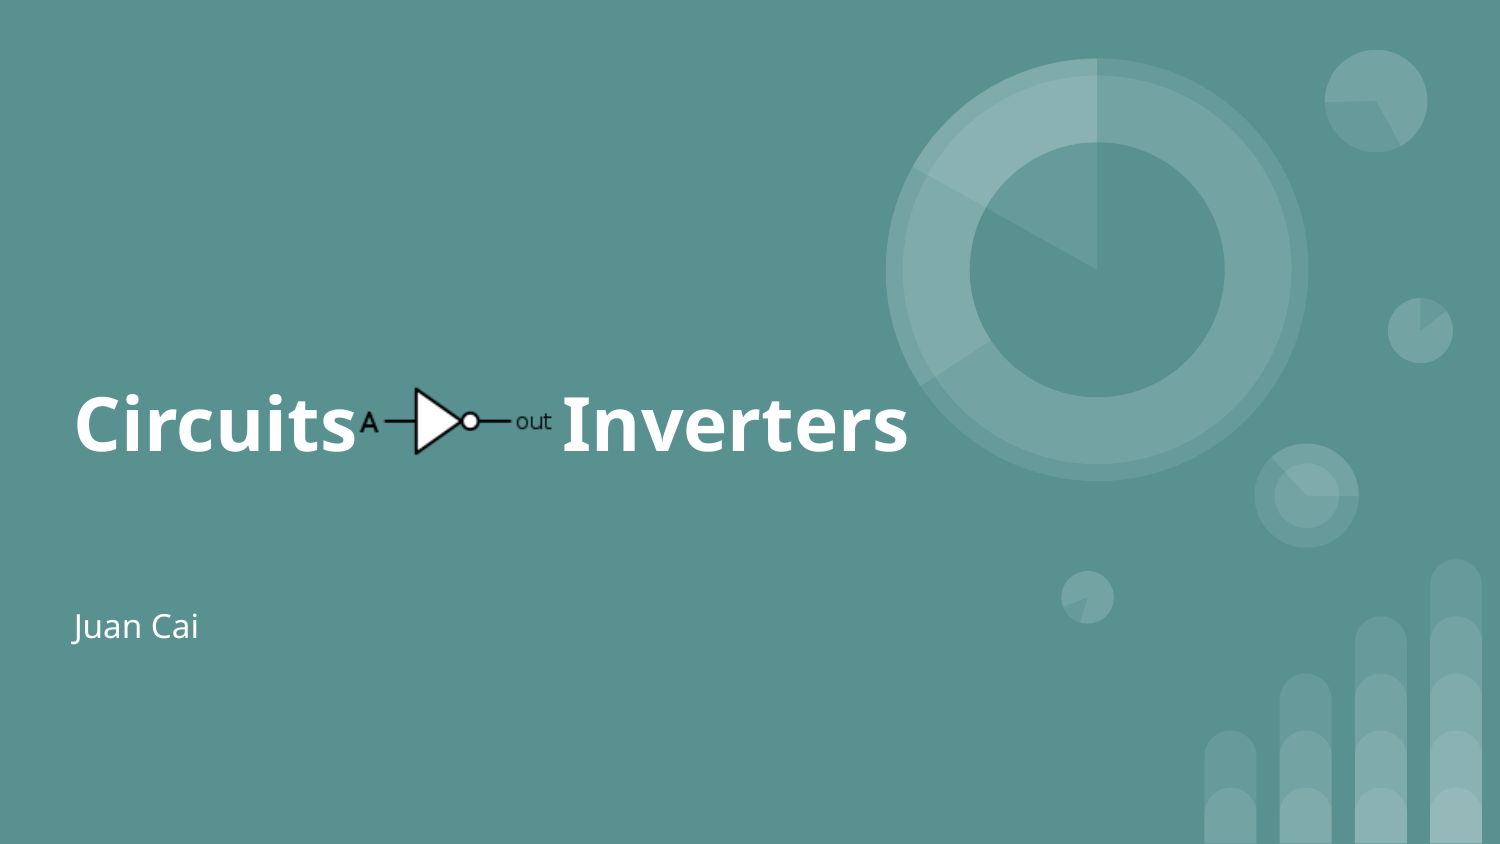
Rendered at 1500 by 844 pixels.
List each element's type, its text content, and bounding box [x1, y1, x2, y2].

title Circuits Inverters [58, 268, 1143, 576]
picture [356, 385, 558, 459]
subtitle Juan Cai [58, 589, 757, 704]
